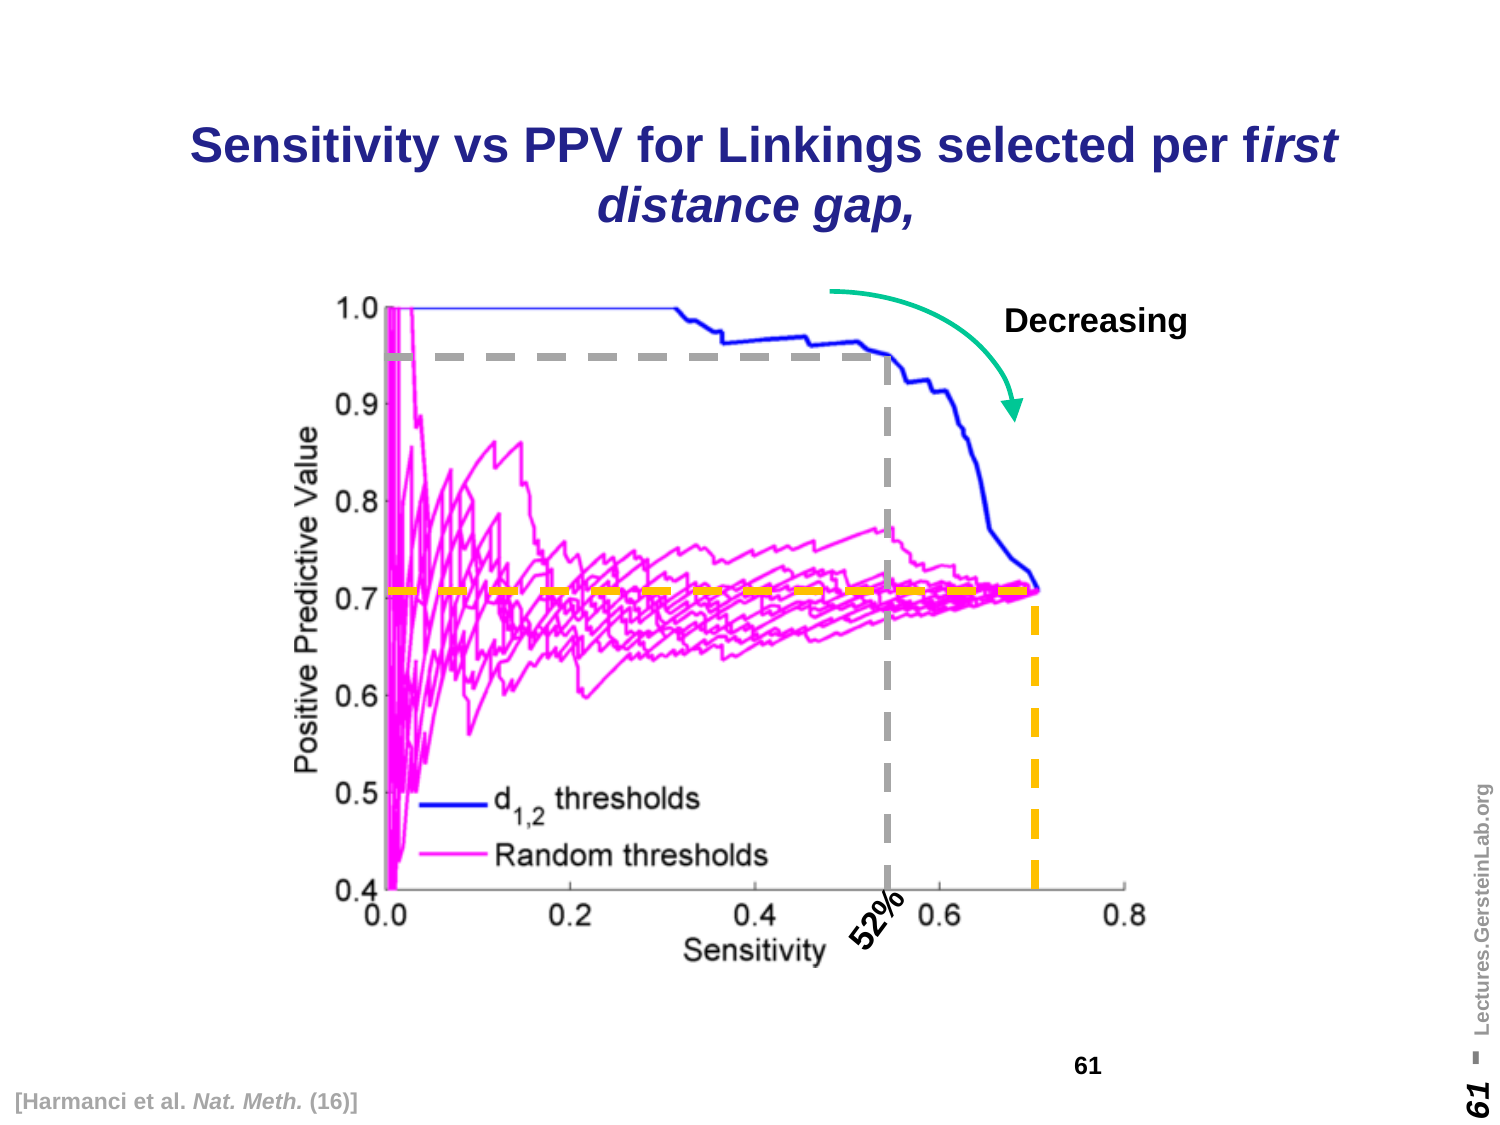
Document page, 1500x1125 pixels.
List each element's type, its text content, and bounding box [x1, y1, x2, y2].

slide_number 61 [1059, 1042, 1397, 1103]
text_box [Harmanci et al. Nat. Meth. (16)] [0, 1079, 374, 1122]
text_box [829, 290, 878, 295]
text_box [293, 296, 1147, 968]
